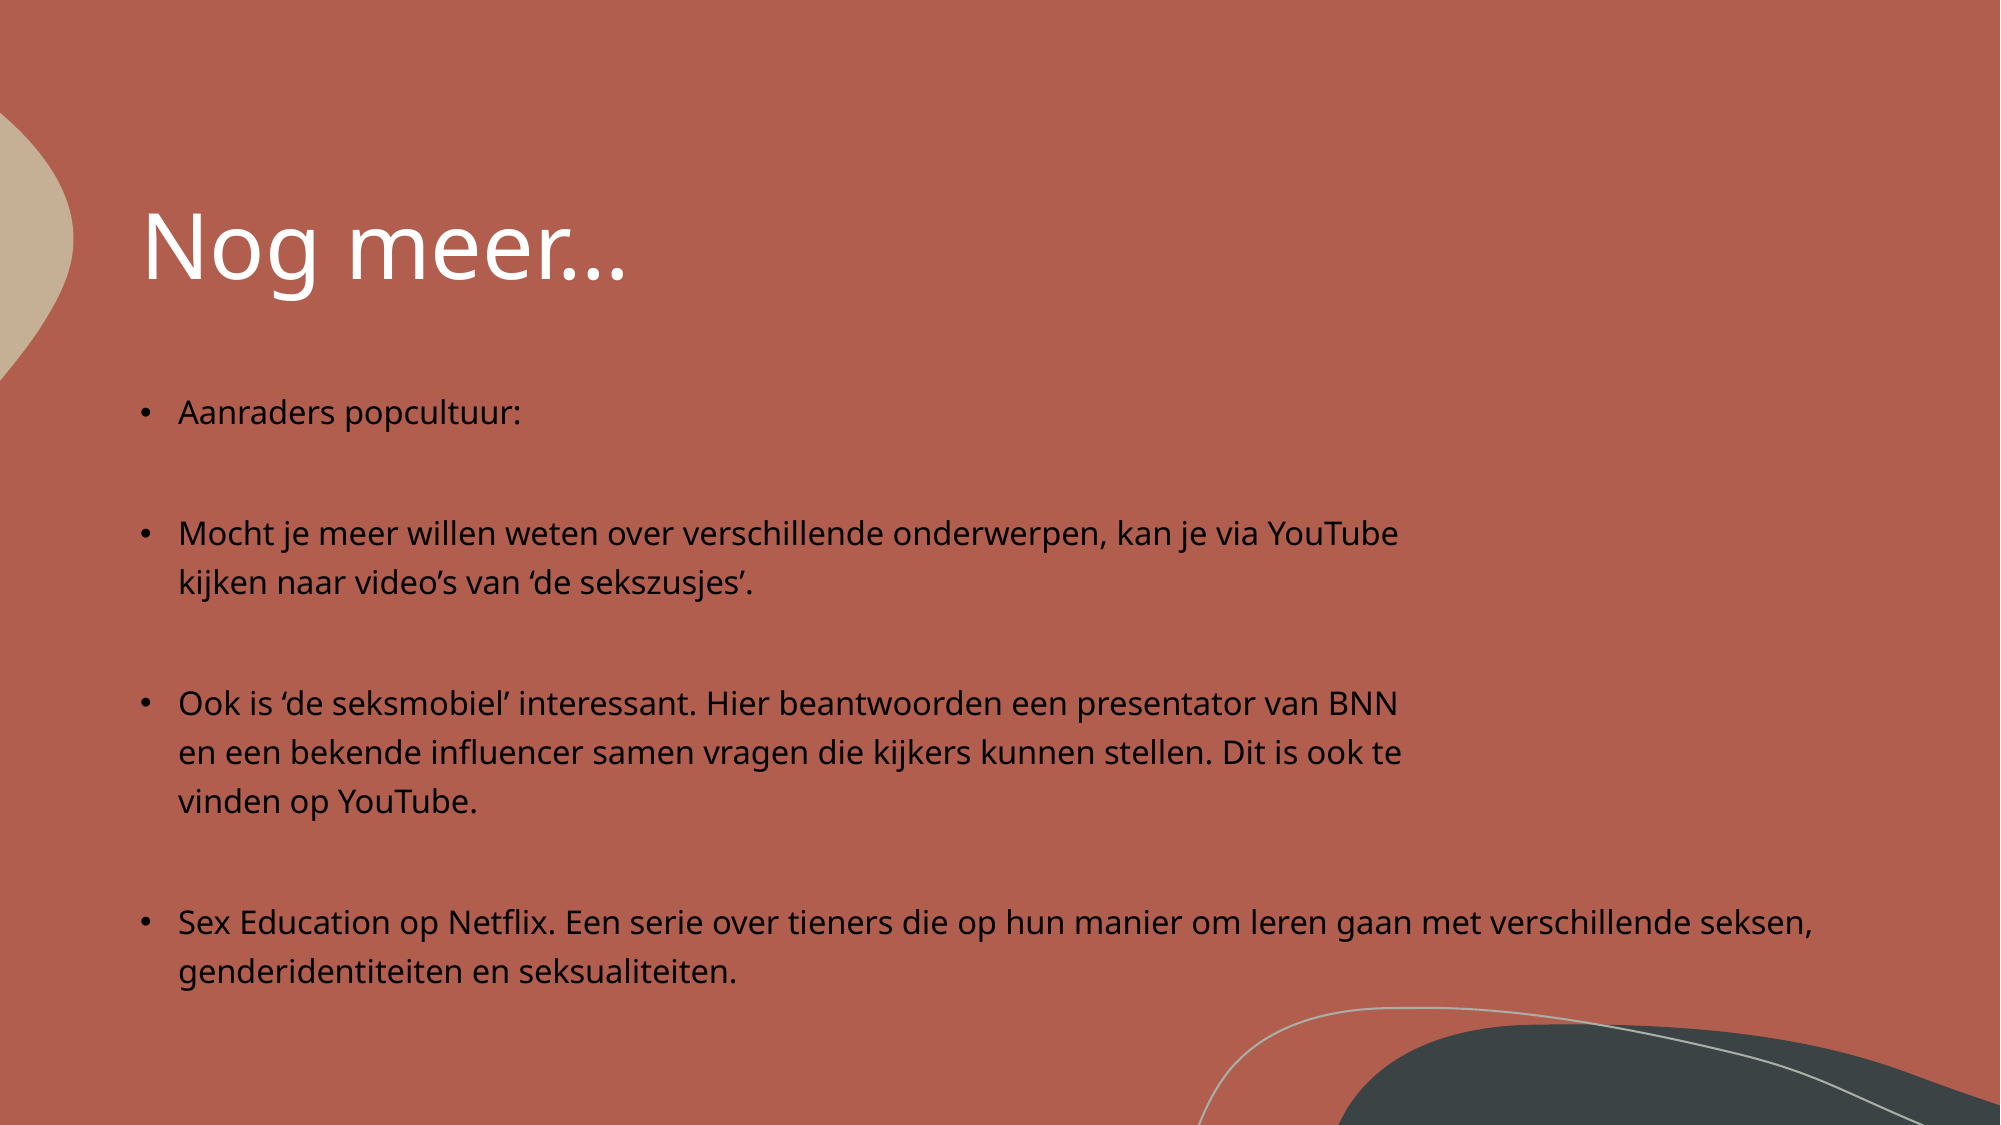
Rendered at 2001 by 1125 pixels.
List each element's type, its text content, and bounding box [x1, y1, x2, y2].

title Nog meer… [125, 125, 1875, 375]
list Aanraders popcultuur: Mocht je meer willen weten over verschillende onderwerpen, kan je via YouTube kijken naar video’s van ‘de sekszusjes’. Ook is ‘de seksmobiel’ interessant. Hier beantwoorden een presentator van BNN en een bekende influencer samen vragen die kijkers kunnen stellen. Dit is ook te vinden op YouTube. Sex Education op Netflix. Een serie over tieners die op hun manier om leren gaan met verschillende seksen, genderidentiteiten en seksualiteiten. [125, 375, 1875, 1002]
